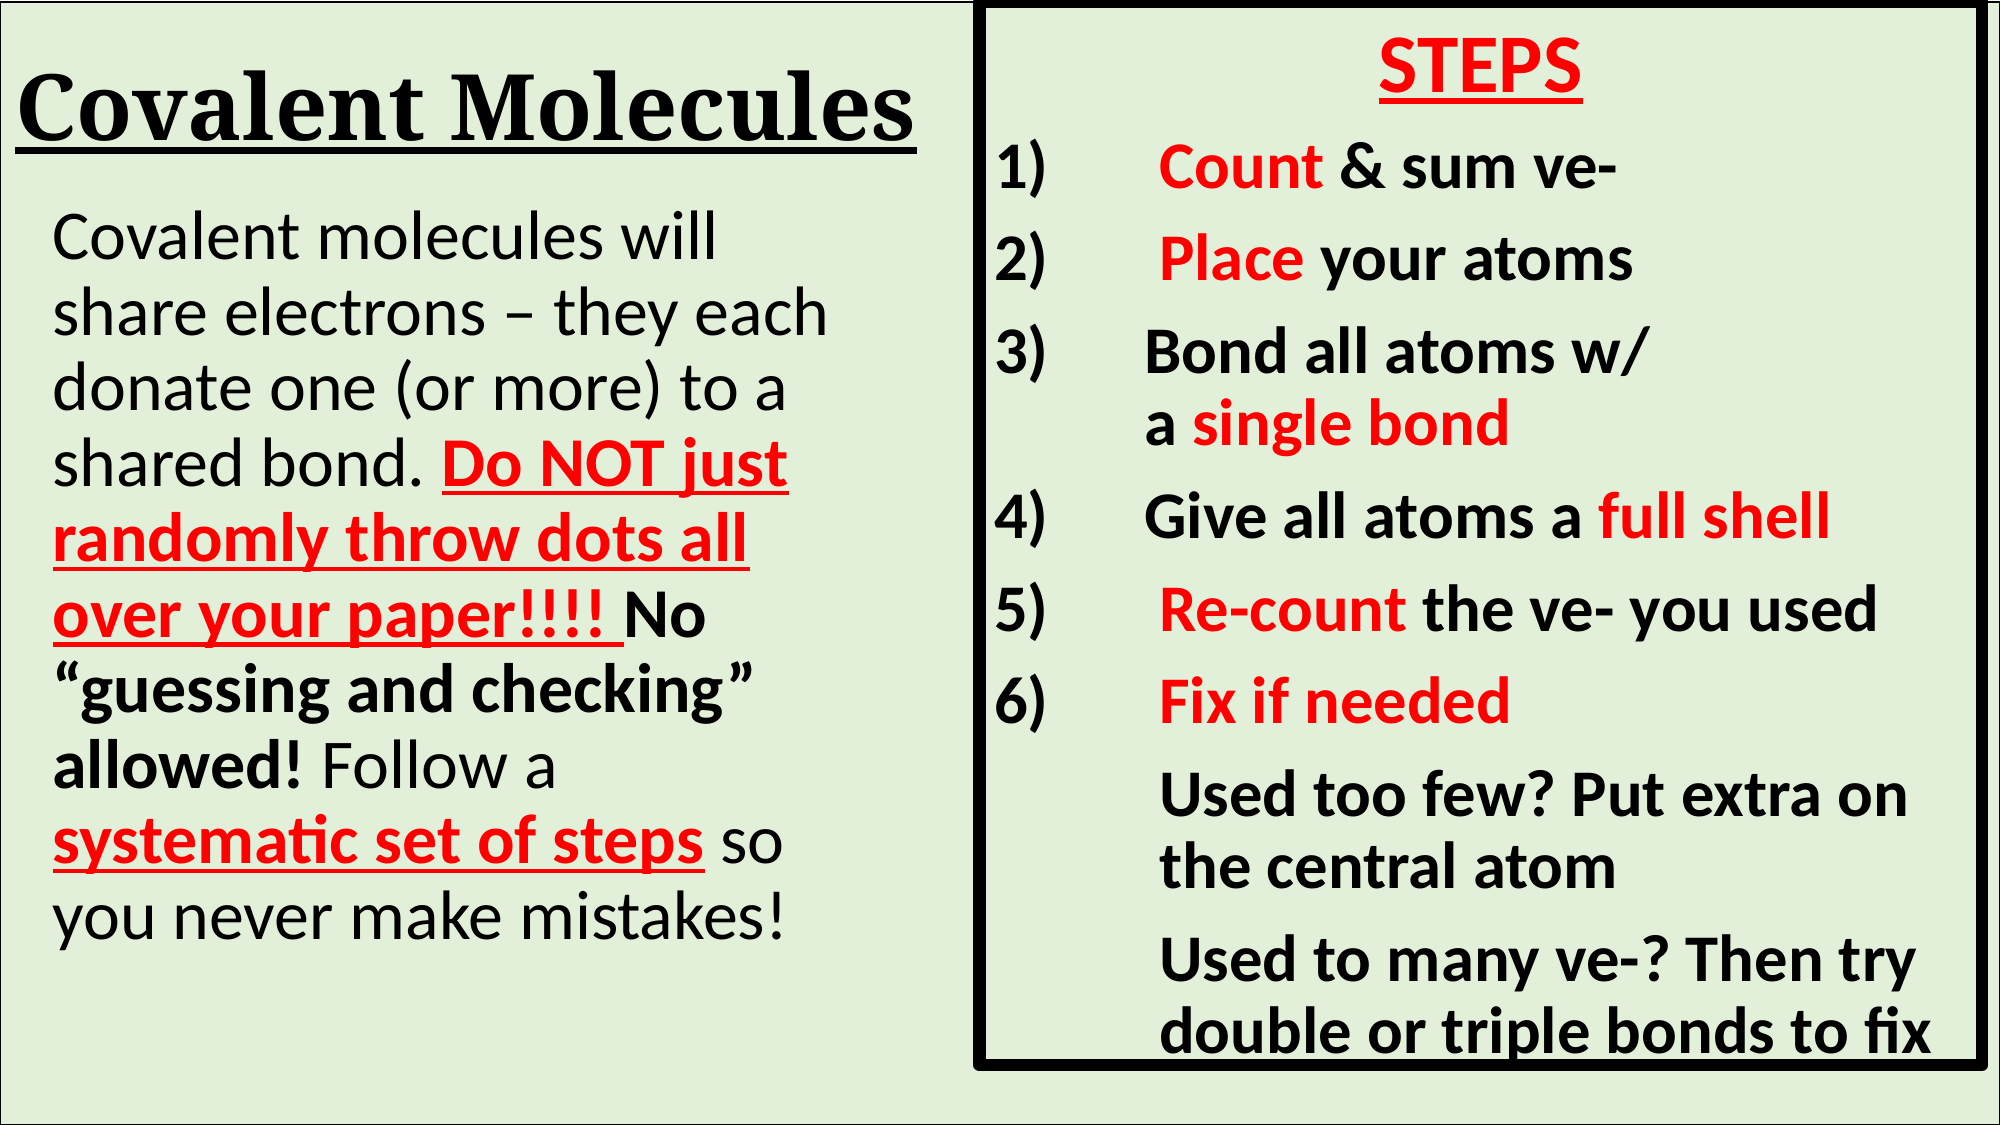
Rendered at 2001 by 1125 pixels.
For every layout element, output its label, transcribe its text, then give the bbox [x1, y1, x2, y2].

title Covalent Molecules [0, 2, 979, 220]
text_box [0, 1, 2000, 1125]
list Covalent molecules will share electrons – they each donate one (or more) to a shared bond. Do NOT just randomly throw dots all over your paper!!!! No “guessing and checking” allowed! Follow a systematic set of steps so you never make mistakes! [37, 220, 874, 1001]
text_box STEPS Count & sum ve- Place your atoms Bond all atoms w/ a single bond Give all atoms a full shell Re-count the ve- you used Fix if needed Used too few? Put extra on the central atom Used to many ve-? Then try double or triple bonds to fix [979, 2, 1983, 1065]
